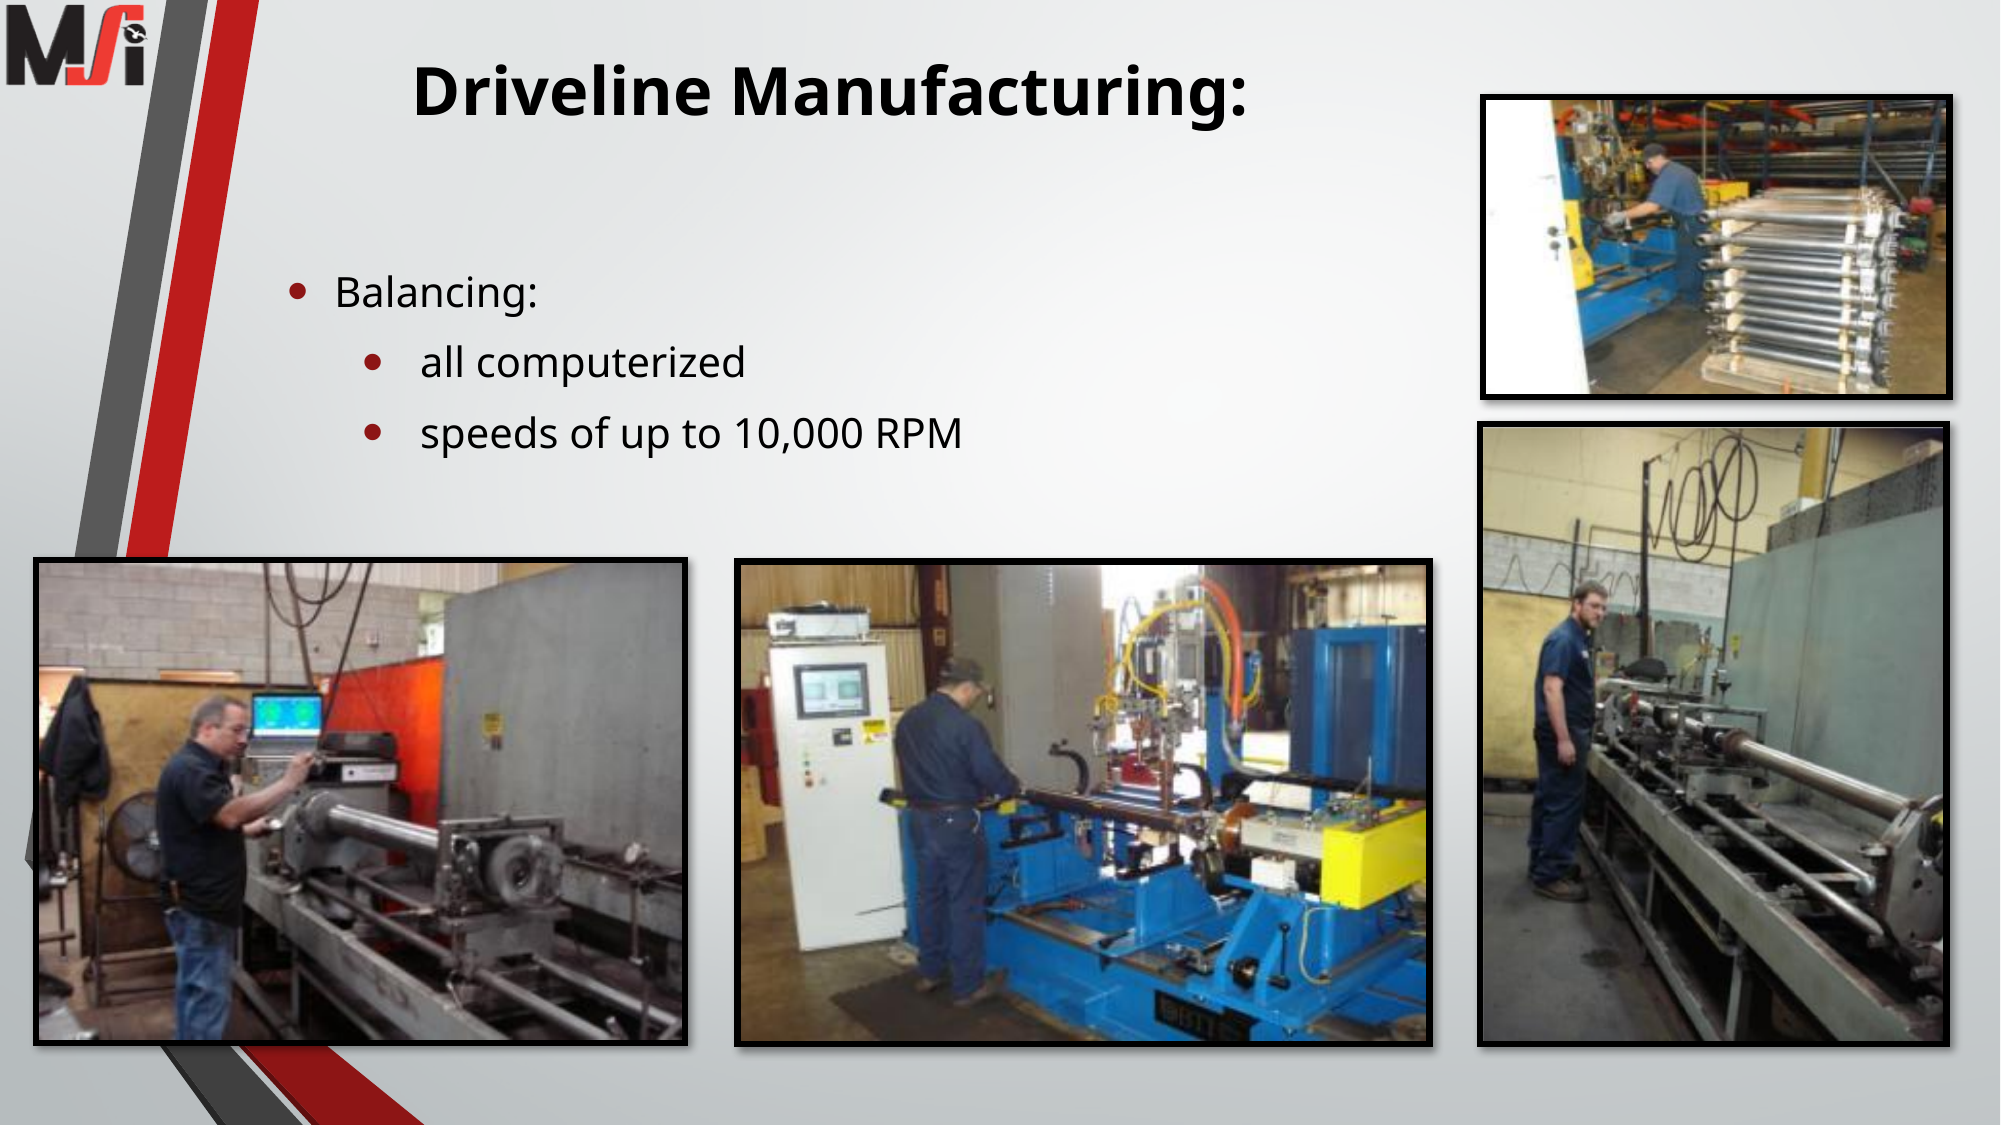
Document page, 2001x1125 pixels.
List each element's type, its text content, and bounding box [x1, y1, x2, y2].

title Driveline Manufacturing: [396, 32, 1499, 145]
picture [740, 429, 2000, 1042]
picture [0, 0, 156, 107]
picture [38, 562, 683, 1041]
picture [1485, 99, 1947, 395]
list Balancing: all computerized speeds of up to 10,000 RPM [272, 223, 1209, 499]
